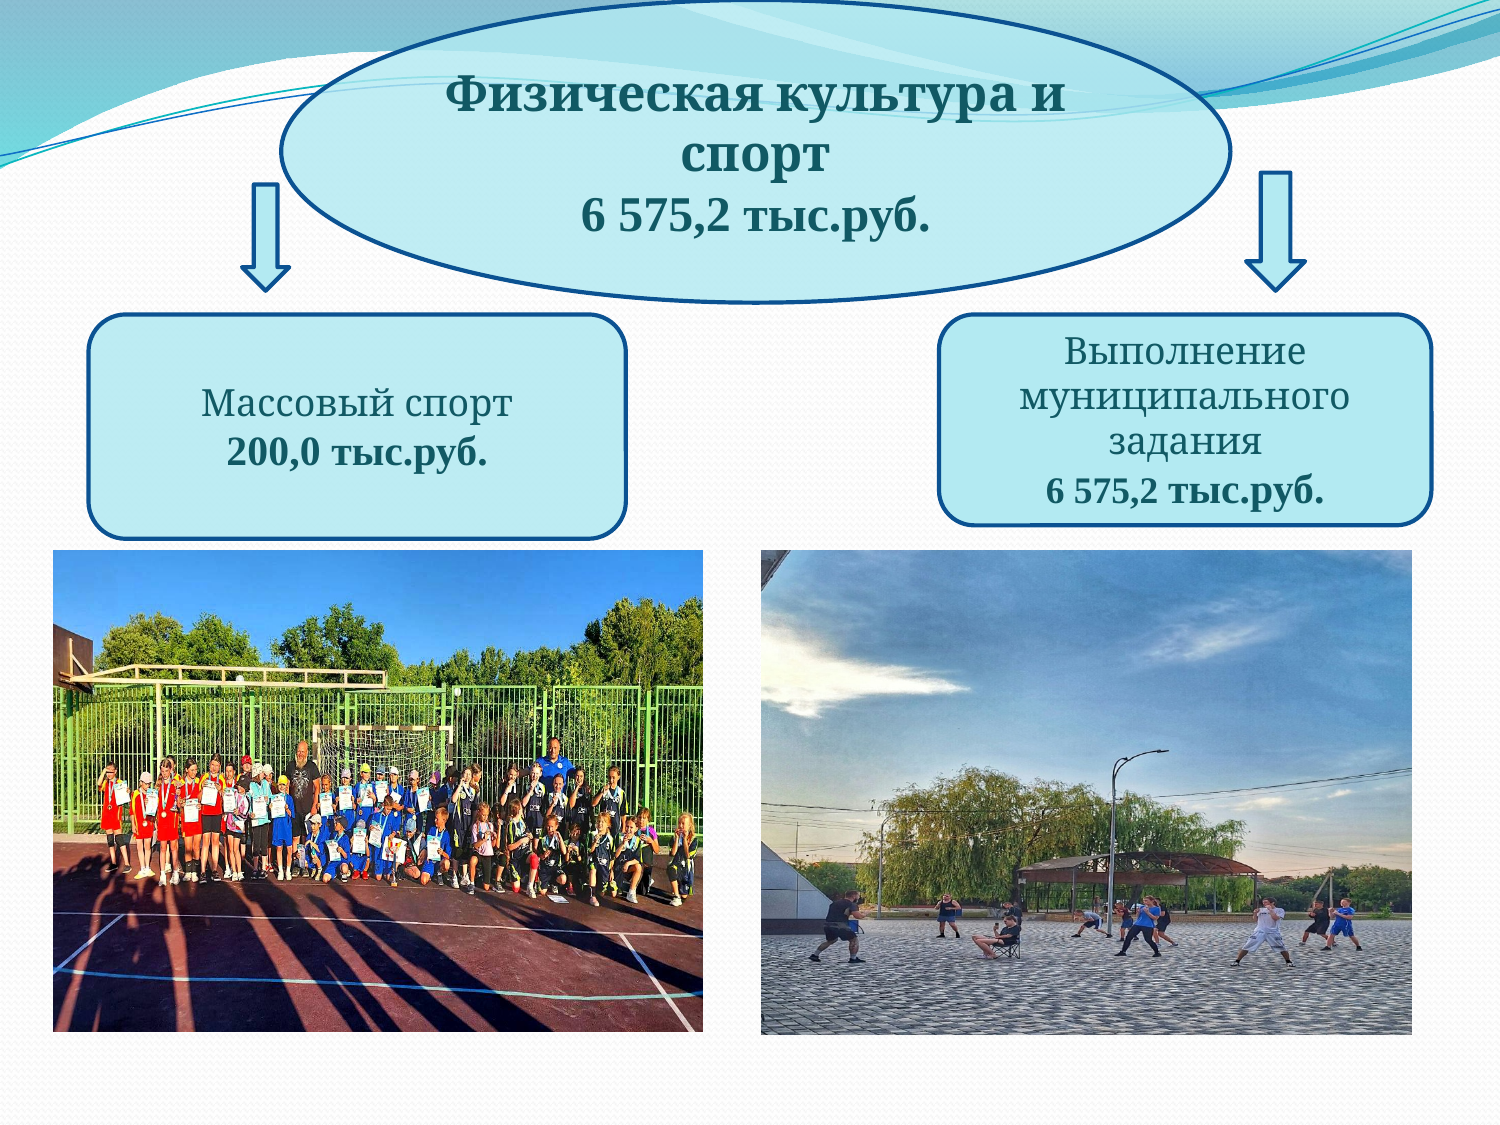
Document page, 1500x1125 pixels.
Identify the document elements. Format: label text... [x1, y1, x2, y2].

text_box [240, 182, 292, 293]
text_box Массовый спорт 200,0 тыс.руб. [86, 312, 628, 541]
picture [761, 550, 1412, 1036]
picture [52, 550, 703, 1032]
text_box [1244, 170, 1308, 293]
text_box Физическая культура и спорт 6 575,2 тыс.руб. [279, 0, 1233, 305]
text_box Выполнение муниципального задания 6 575,2 тыс.руб. [936, 312, 1434, 528]
